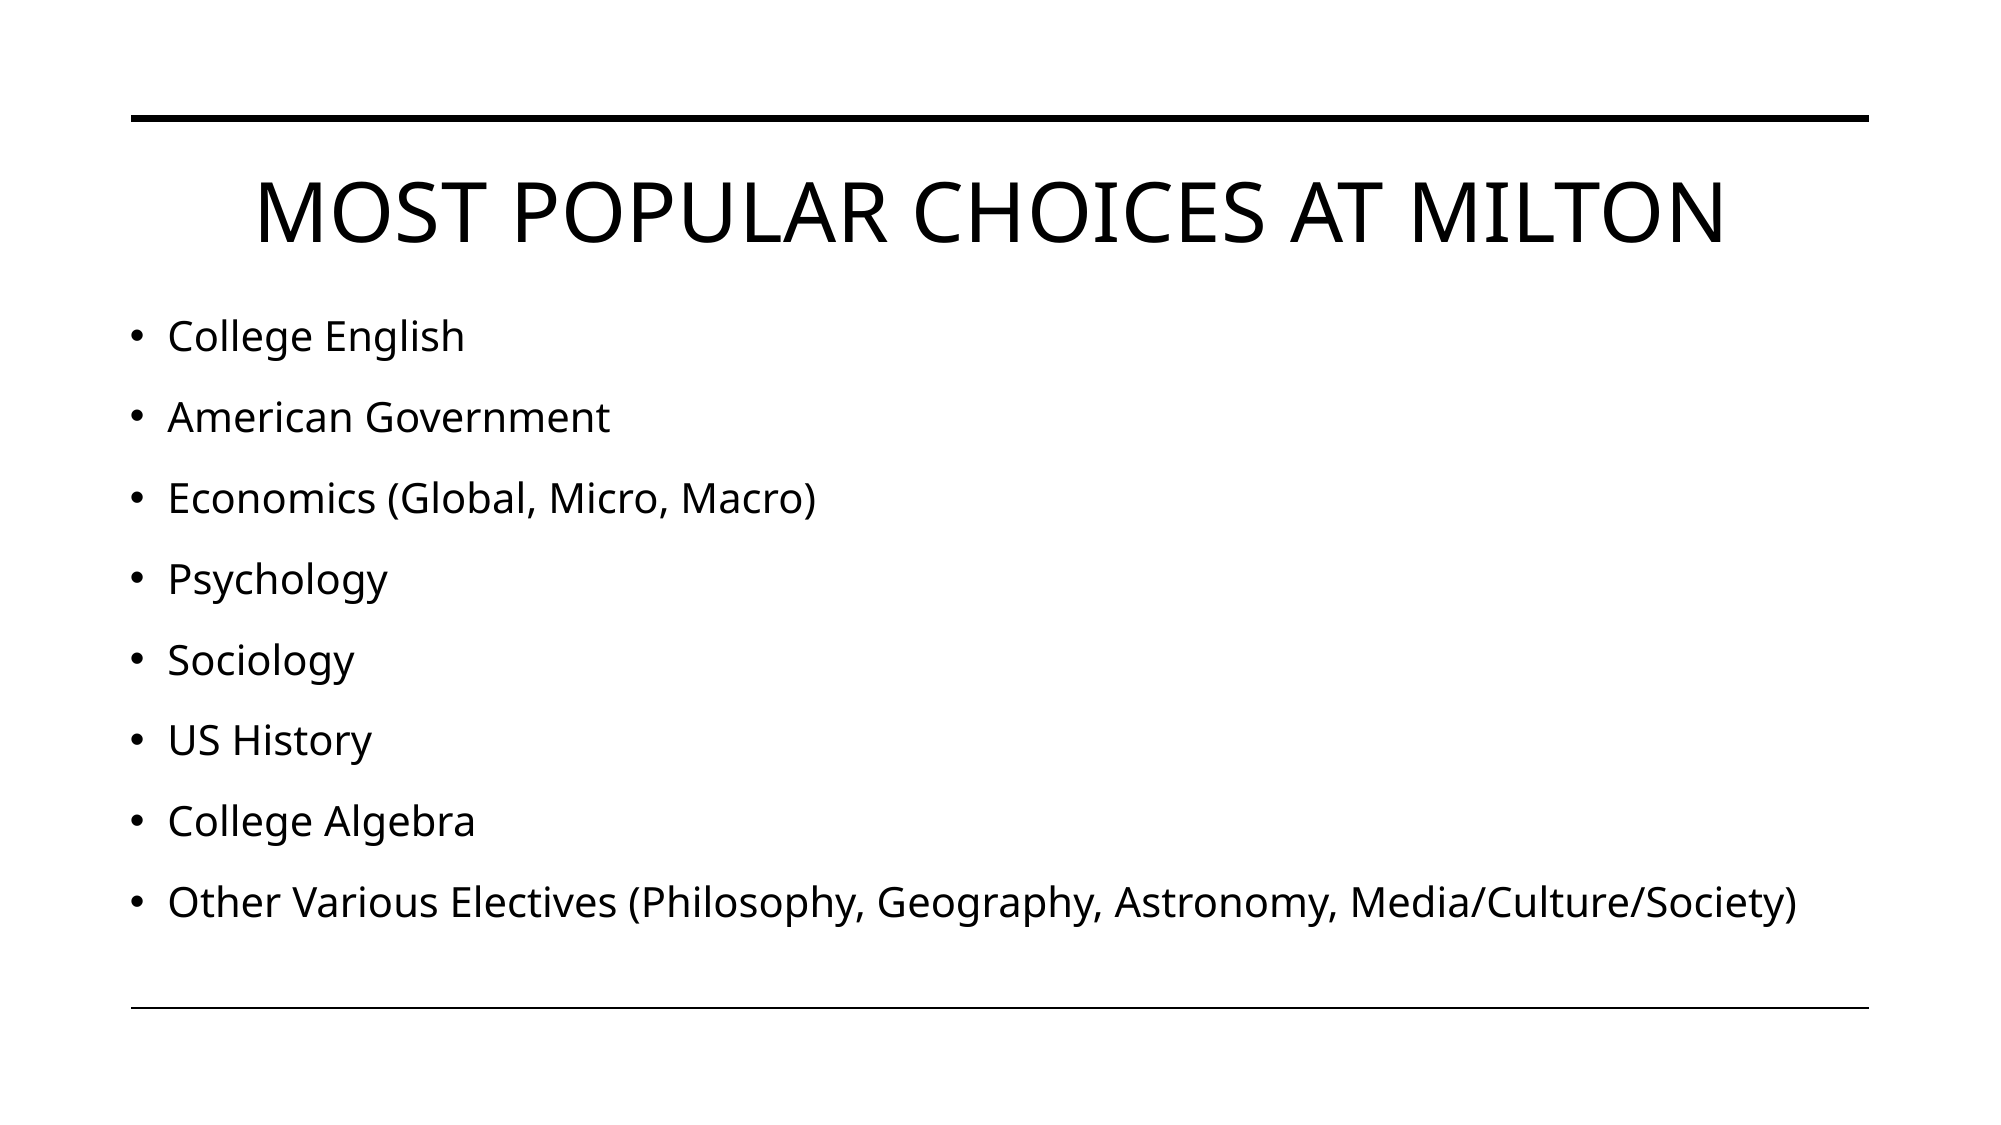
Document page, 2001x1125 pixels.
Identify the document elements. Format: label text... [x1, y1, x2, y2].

list College English American Government Economics (Global, Micro, Macro) Psychology Sociology US History College Algebra Other Various Electives (Philosophy, Geography, Astronomy, Media/Culture/Society) [114, 292, 1869, 973]
title Most popular choices at milton [114, 151, 1869, 263]
